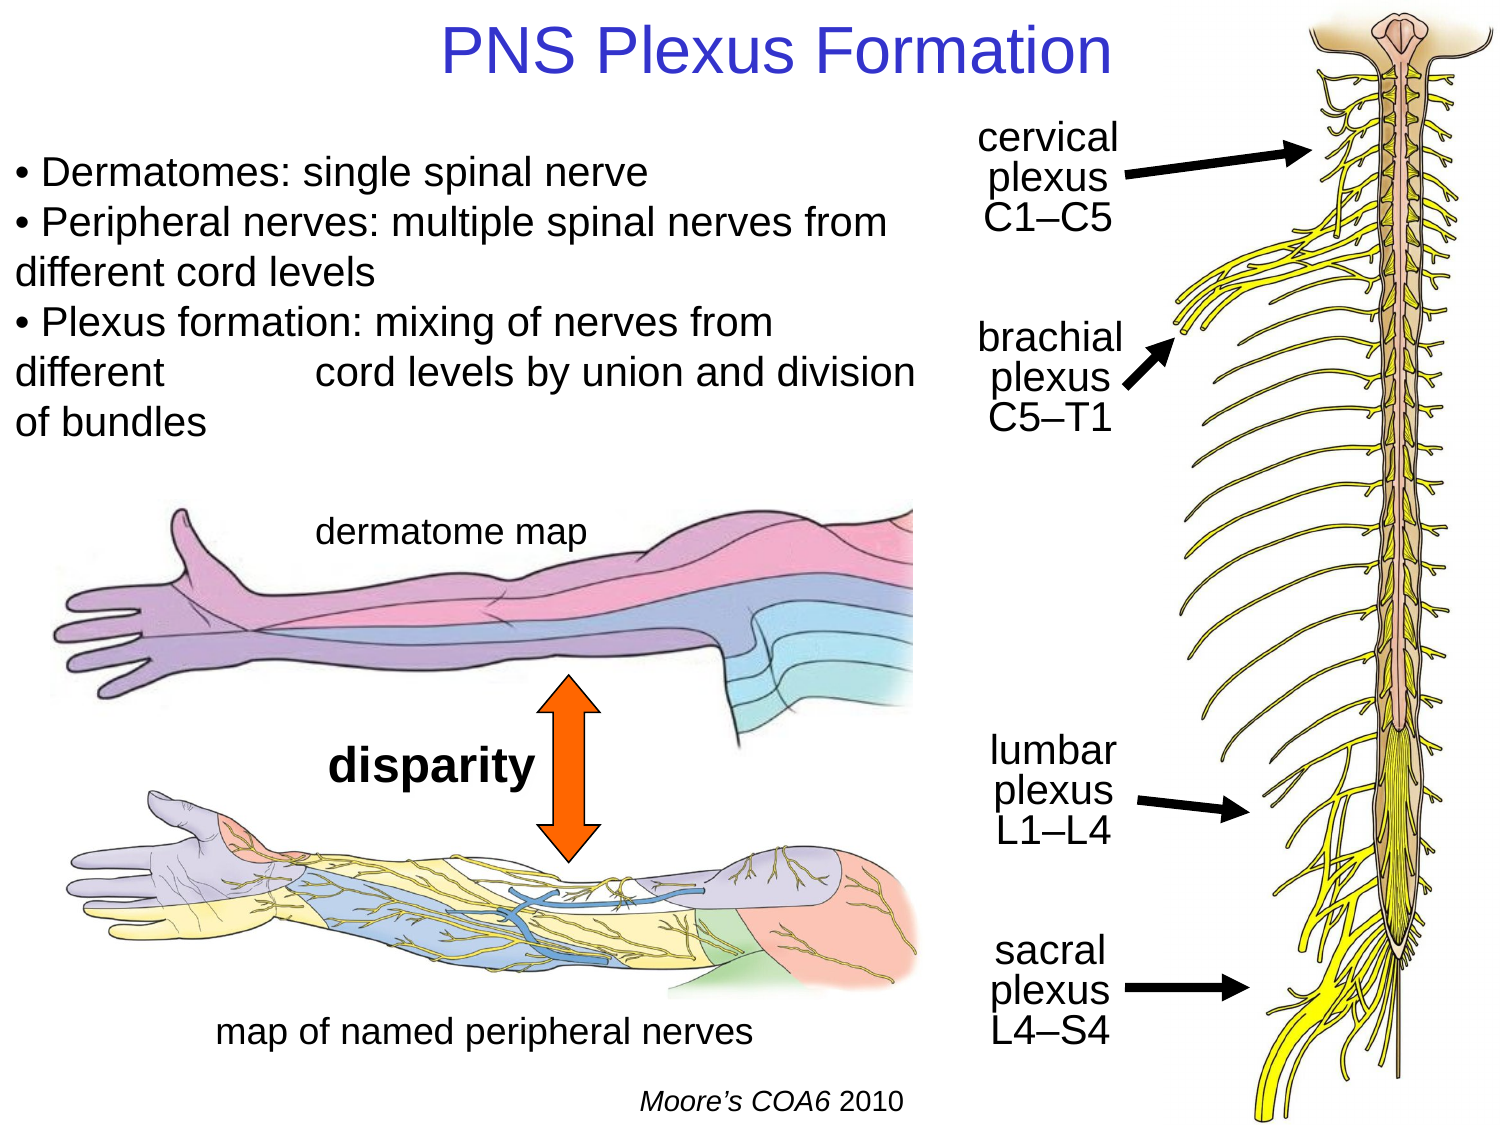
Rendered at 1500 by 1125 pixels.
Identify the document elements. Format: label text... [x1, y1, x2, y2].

text_box brachial plexus C5–T1 [962, 312, 1139, 448]
text_box cervical plexus C1–C5 [962, 112, 1134, 248]
picture [1163, 0, 1500, 1125]
text_box Moore’s COA6 2010 [624, 1074, 919, 1125]
text_box [556, 766, 585, 773]
text_box • Dermatomes: single spinal nerve • Peripheral nerves: multiple spinal nerves from different cord levels • Plexus formation: mixing of nerves from different cord levels by union and division of bundles [0, 137, 950, 453]
text_box PNS Plexus Formation [425, 0, 1129, 95]
picture [49, 499, 913, 757]
text_box lumbar plexus L1–L4 [975, 725, 1133, 860]
picture [62, 774, 926, 1000]
text_box map of named peripheral nerves [200, 1008, 769, 1060]
text_box disparity [312, 766, 551, 773]
text_box sacral plexus L4–S4 [975, 924, 1126, 1060]
